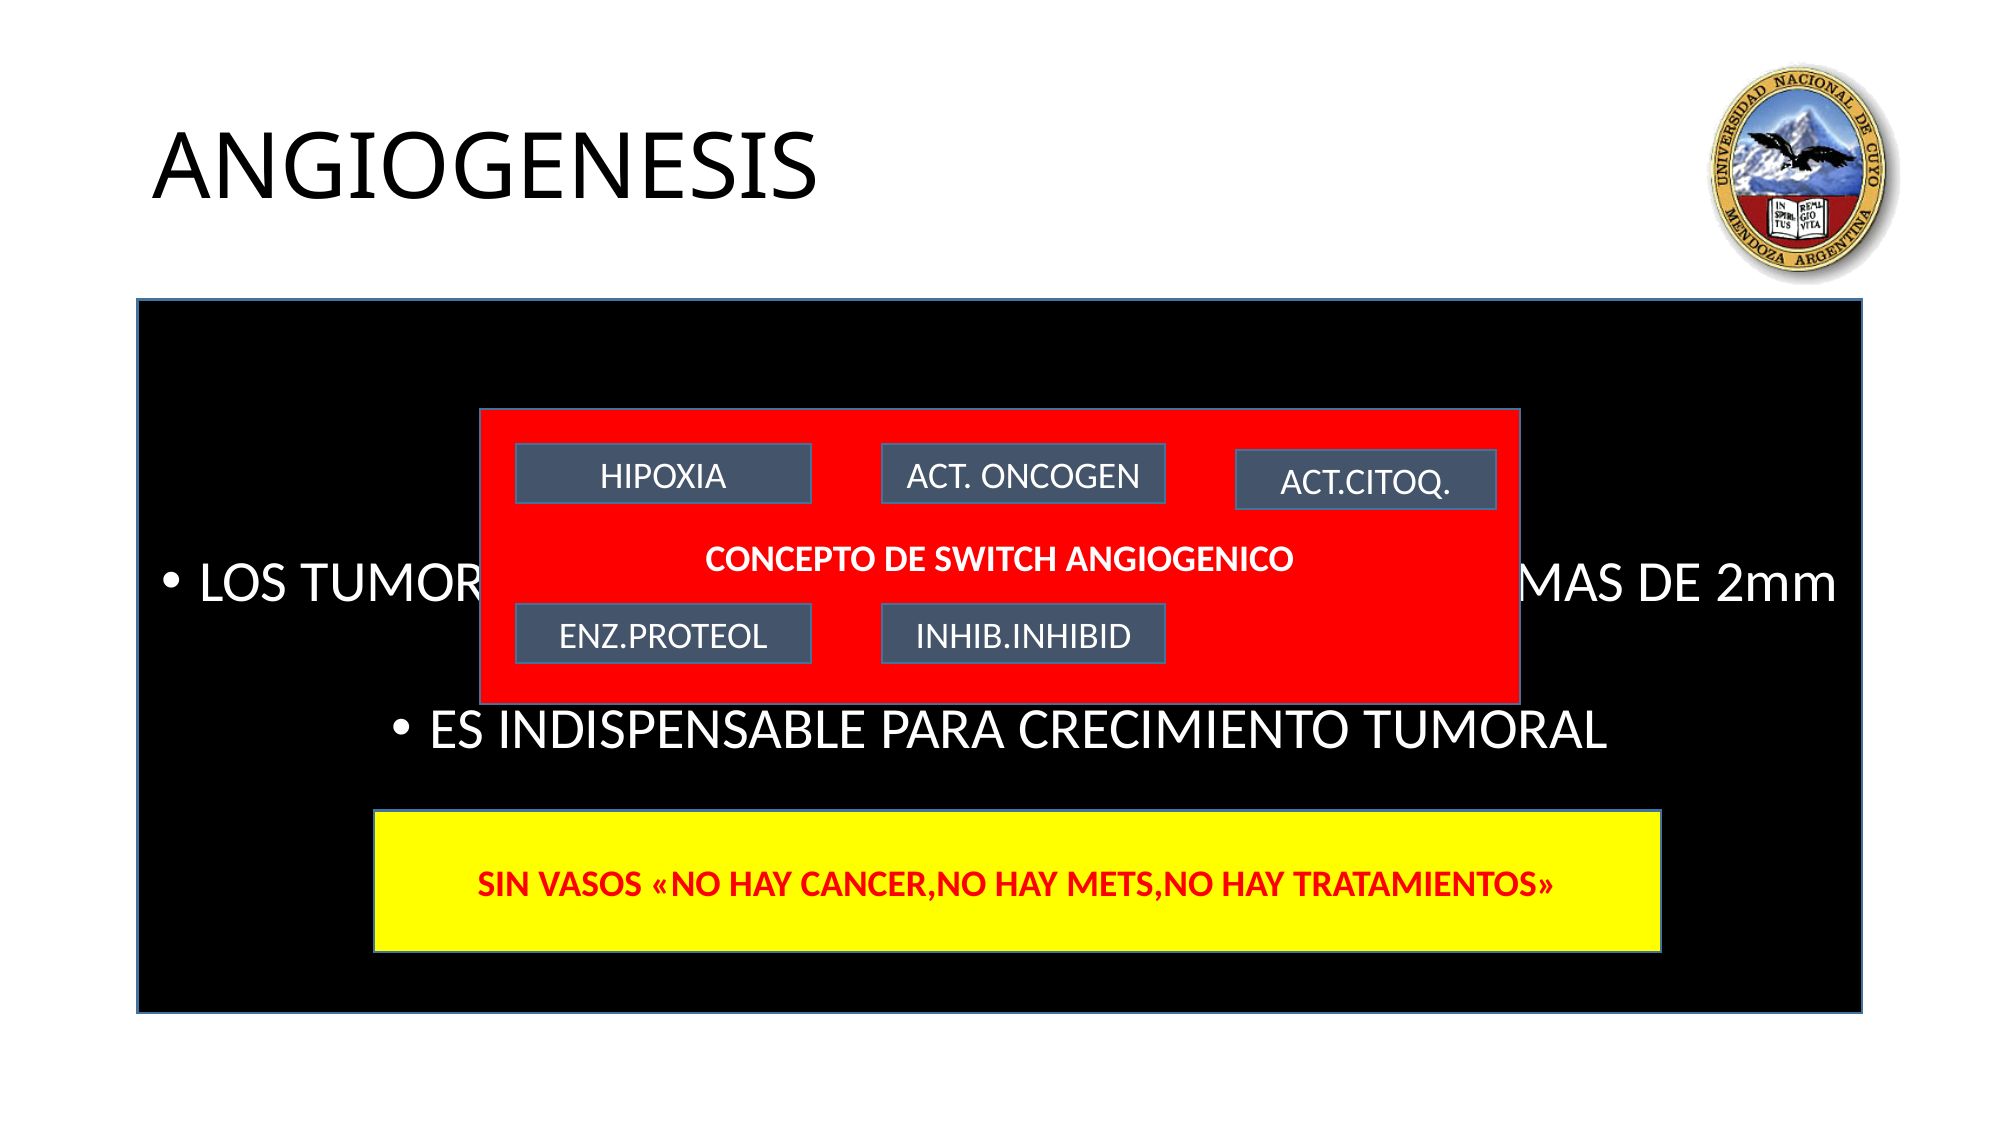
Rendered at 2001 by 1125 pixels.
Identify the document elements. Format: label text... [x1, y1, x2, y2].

picture [1704, 59, 1904, 292]
title ANGIOGENESIS [137, 59, 1704, 278]
text_box SIN VASOS «NO HAY CANCER,NO HAY METS,NO HAY TRATAMIENTOS» [373, 809, 1662, 953]
text_box HIPOXIA [515, 443, 812, 504]
list LOS TUMORES SIN ANGIOGENESIS NO PUEDEN CRECER MAS DE 2mm CUBICOS ES INDISPENSABLE PARA CRECIMIENTO TUMORAL [136, 298, 1863, 1014]
text_box ACT. ONCOGEN [881, 443, 1166, 504]
text_box ACT.CITOQ. [1235, 449, 1497, 510]
text_box INHIB.INHIBID [881, 603, 1166, 664]
text_box ENZ.PROTEOL [515, 603, 812, 664]
text_box CONCEPTO DE SWITCH ANGIOGENICO [479, 408, 1521, 705]
